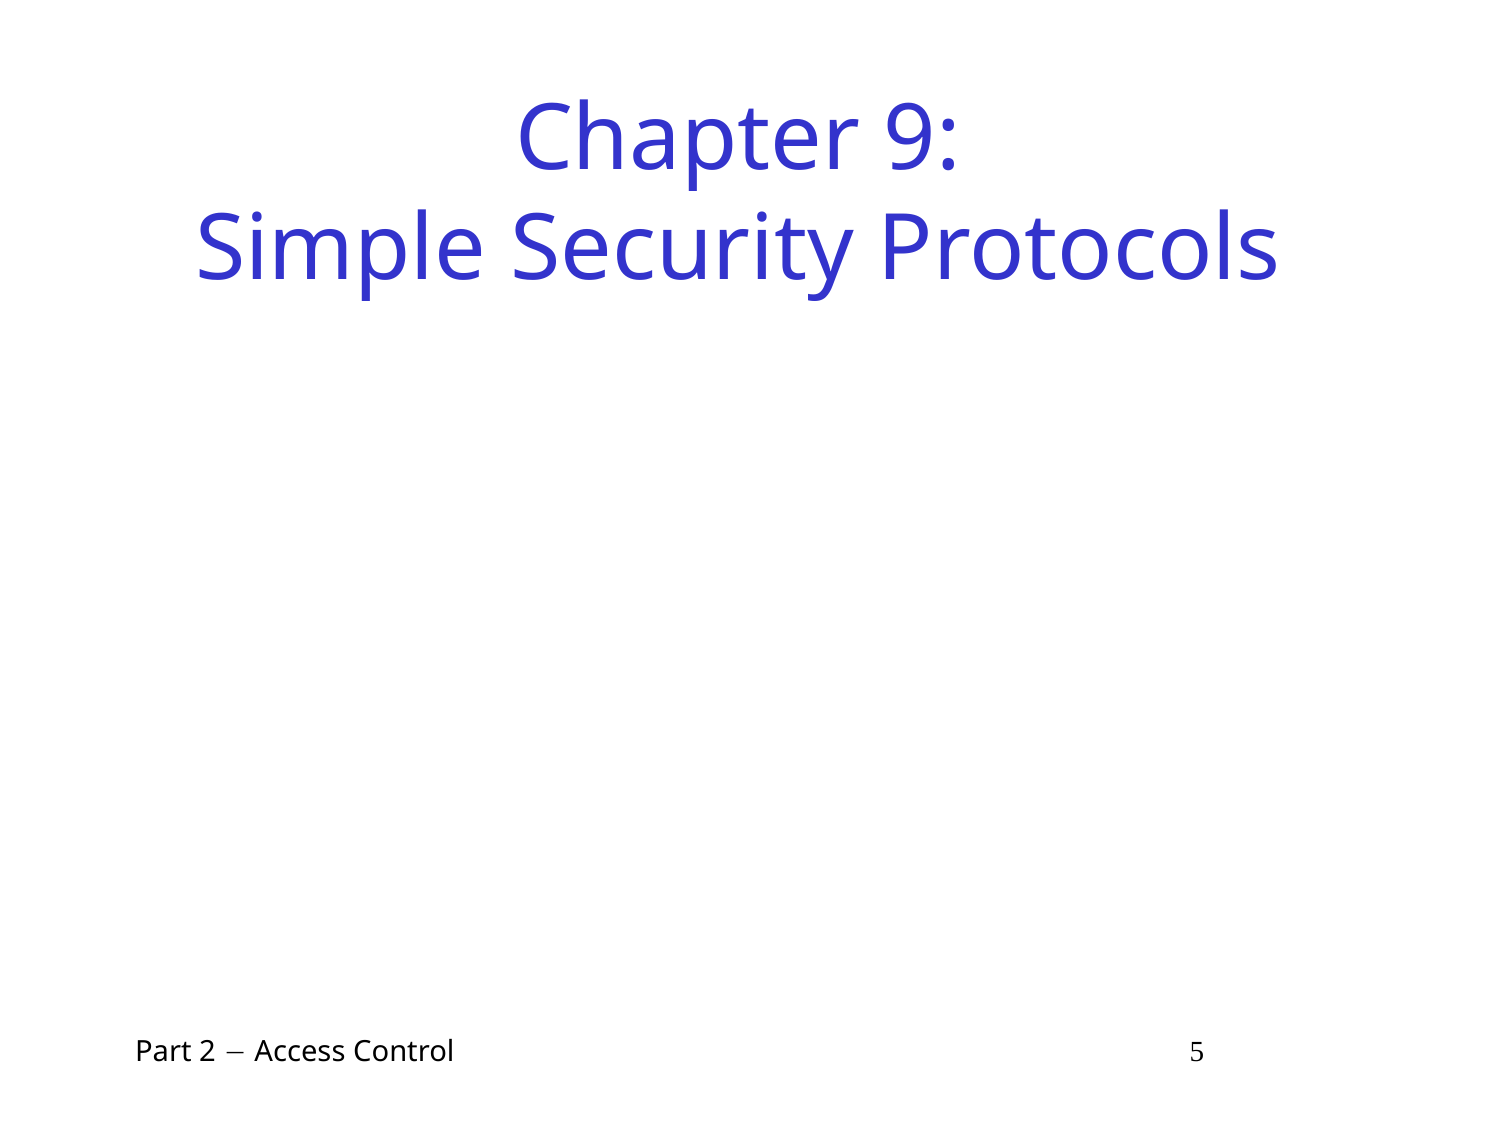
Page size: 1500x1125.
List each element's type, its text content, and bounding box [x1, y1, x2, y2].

title Chapter 9: Simple Security Protocols [112, 37, 1388, 338]
footer Part 2  Access Control 5 [112, 1024, 1401, 1101]
